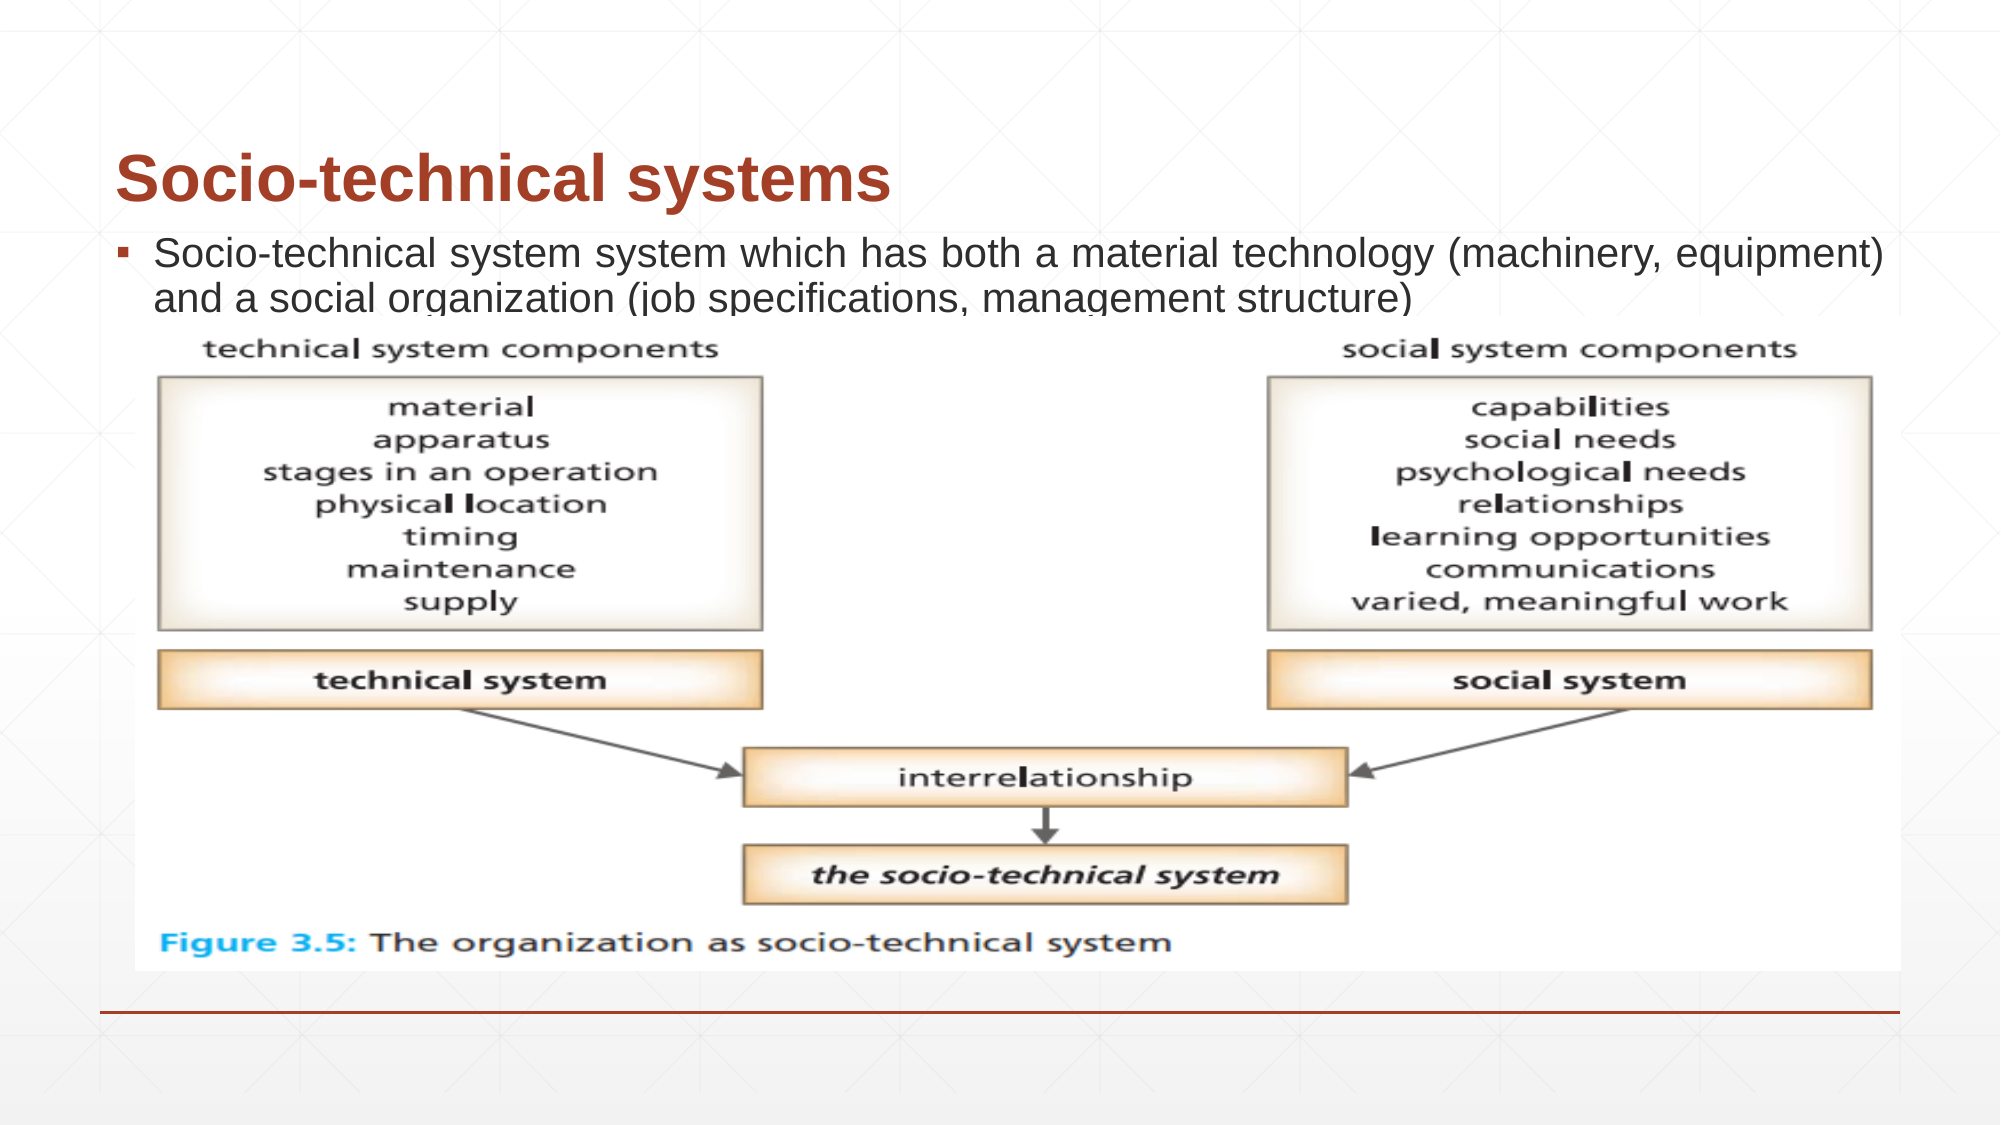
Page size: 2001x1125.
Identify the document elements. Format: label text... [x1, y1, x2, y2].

list Socio-technical system system which has both a material technology (machinery, equipment) and a social organization (job specifications, management structure) [100, 223, 1901, 971]
picture [135, 316, 1901, 971]
title Socio-technical systems [100, 29, 1901, 223]
